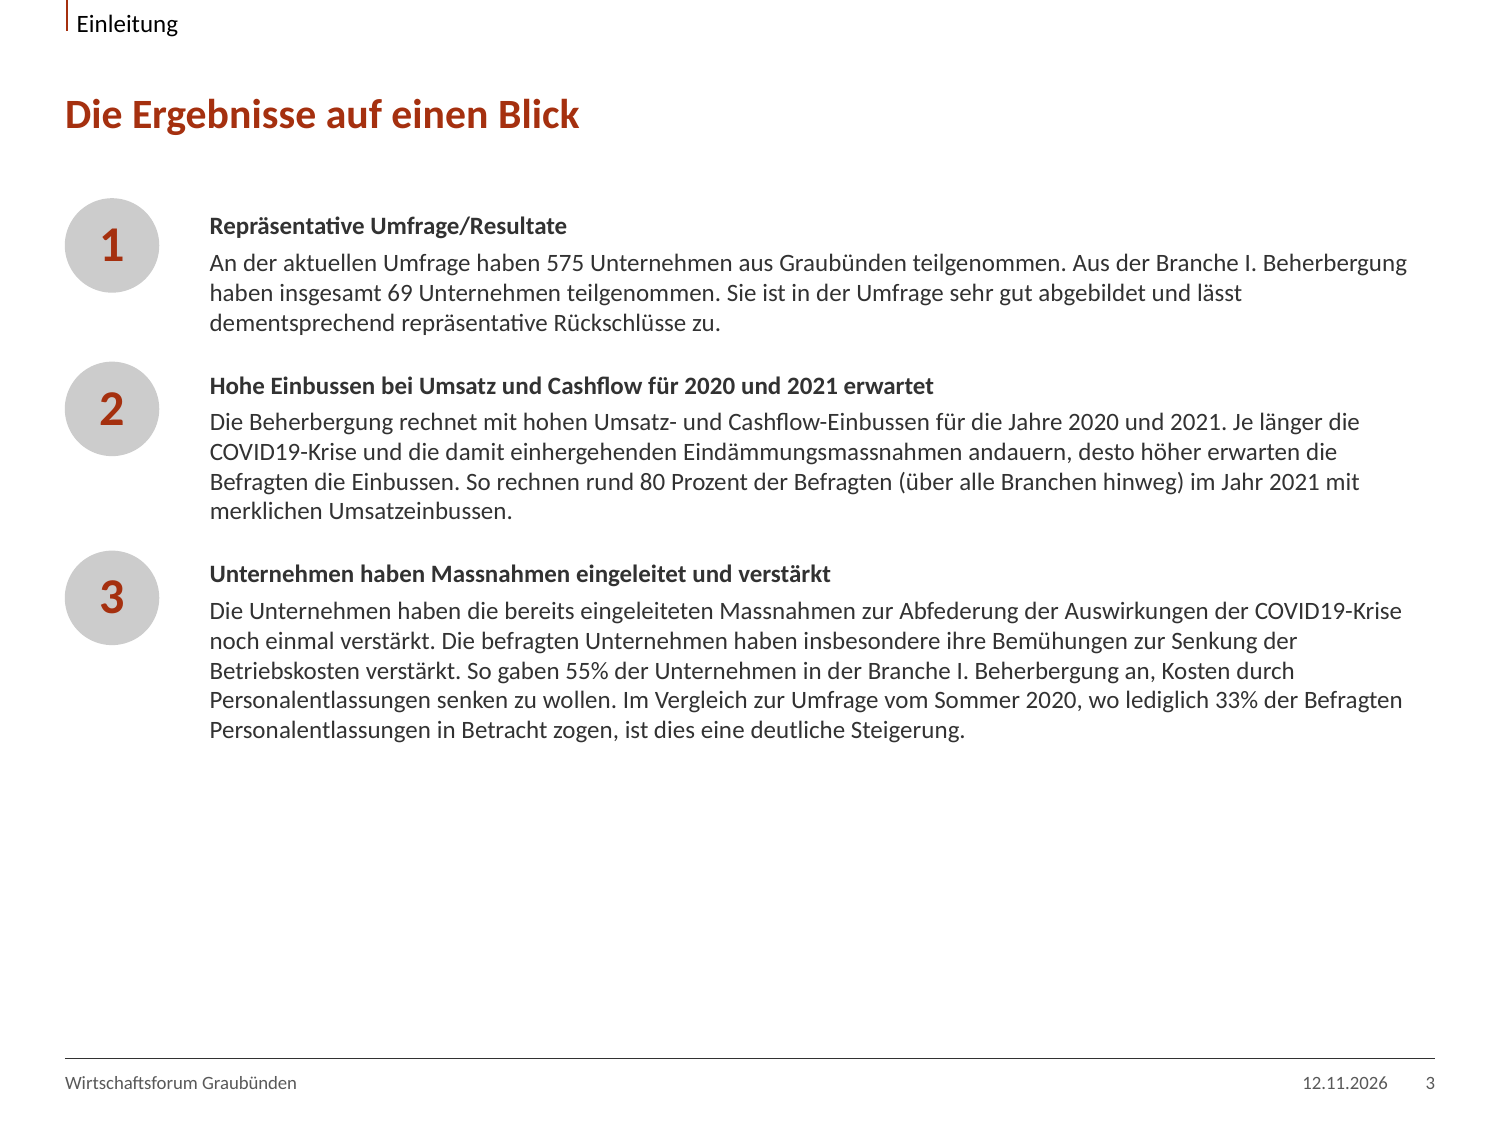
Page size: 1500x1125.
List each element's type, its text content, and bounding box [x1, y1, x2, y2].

text_box 3 [64, 550, 160, 646]
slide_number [1009, 1070, 1388, 1118]
text_box 2 [64, 361, 160, 457]
text_box 1 [64, 198, 160, 293]
slide_number 3 [1399, 1070, 1436, 1118]
text_box Repräsentative Umfrage/Resultate An der aktuellen Umfrage haben 575 Unternehmen aus Graubünden teilgenommen. Aus der Branche I. Beherbergung haben insgesamt 69 Unternehmen teilgenommen. Sie ist in der Umfrage sehr gut abgebildet und lässt dementsprechend repräsentative Rückschlüsse zu. [194, 202, 1435, 344]
list Einleitung [76, 0, 1436, 43]
text_box Unternehmen haben Massnahmen eingeleitet und verstärkt Die Unternehmen haben die bereits eingeleiteten Massnahmen zur Abfederung der Auswirkungen der COVID19-Krise noch einmal verstärkt. Die befragten Unternehmen haben insbesondere ihre Bemühungen zur Senkung der Betriebskosten verstärkt. So gaben 55% der Unternehmen in der Branche I. Beherbergung an, Kosten durch Personalentlassungen senken zu wollen. Im Vergleich zur Umfrage vom Sommer 2020, wo lediglich 33% der Befragten Personalentlassungen in Betracht zogen, ist dies eine deutliche Steigerung. [194, 550, 1435, 752]
title Die Ergebnisse auf einen Blick [64, 42, 1436, 138]
text_box Hohe Einbussen bei Umsatz und Cashflow für 2020 und 2021 erwartet Die Beherbergung rechnet mit hohen Umsatz- und Cashflow-Einbussen für die Jahre 2020 und 2021. Je länger die COVID19-Krise und die damit einhergehenden Eindämmungsmassnahmen andauern, desto höher erwarten die Befragten die Einbussen. So rechnen rund 80 Prozent der Befragten (über alle Branchen hinweg) im Jahr 2021 mit merklichen Umsatzeinbussen. [195, 361, 1436, 533]
footer Wirtschaftsforum Graubünden [64, 1070, 965, 1118]
